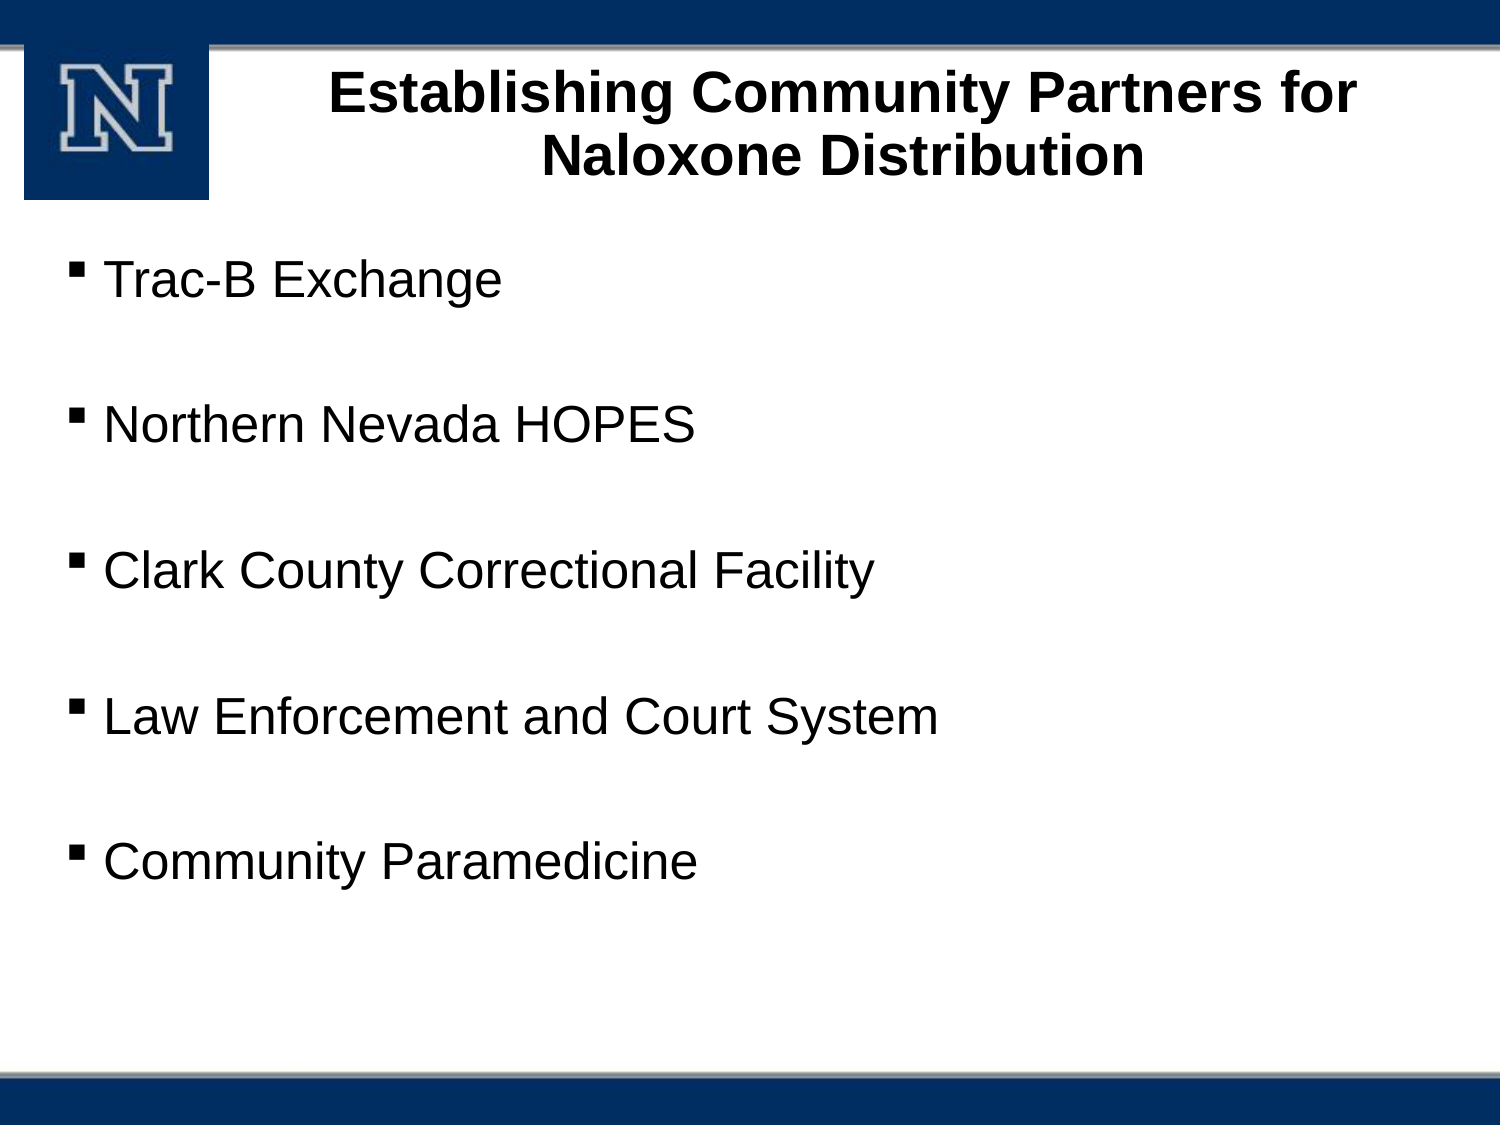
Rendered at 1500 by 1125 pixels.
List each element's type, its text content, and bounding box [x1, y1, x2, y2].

title Establishing Community Partners for Naloxone Distribution [237, 62, 1450, 188]
picture [0, 0, 1500, 200]
picture [0, 1062, 1500, 1125]
list Trac-B Exchange Northern Nevada HOPES Clark County Correctional Facility Law Enforcement and Court System Community Paramedicine [50, 237, 1450, 1005]
